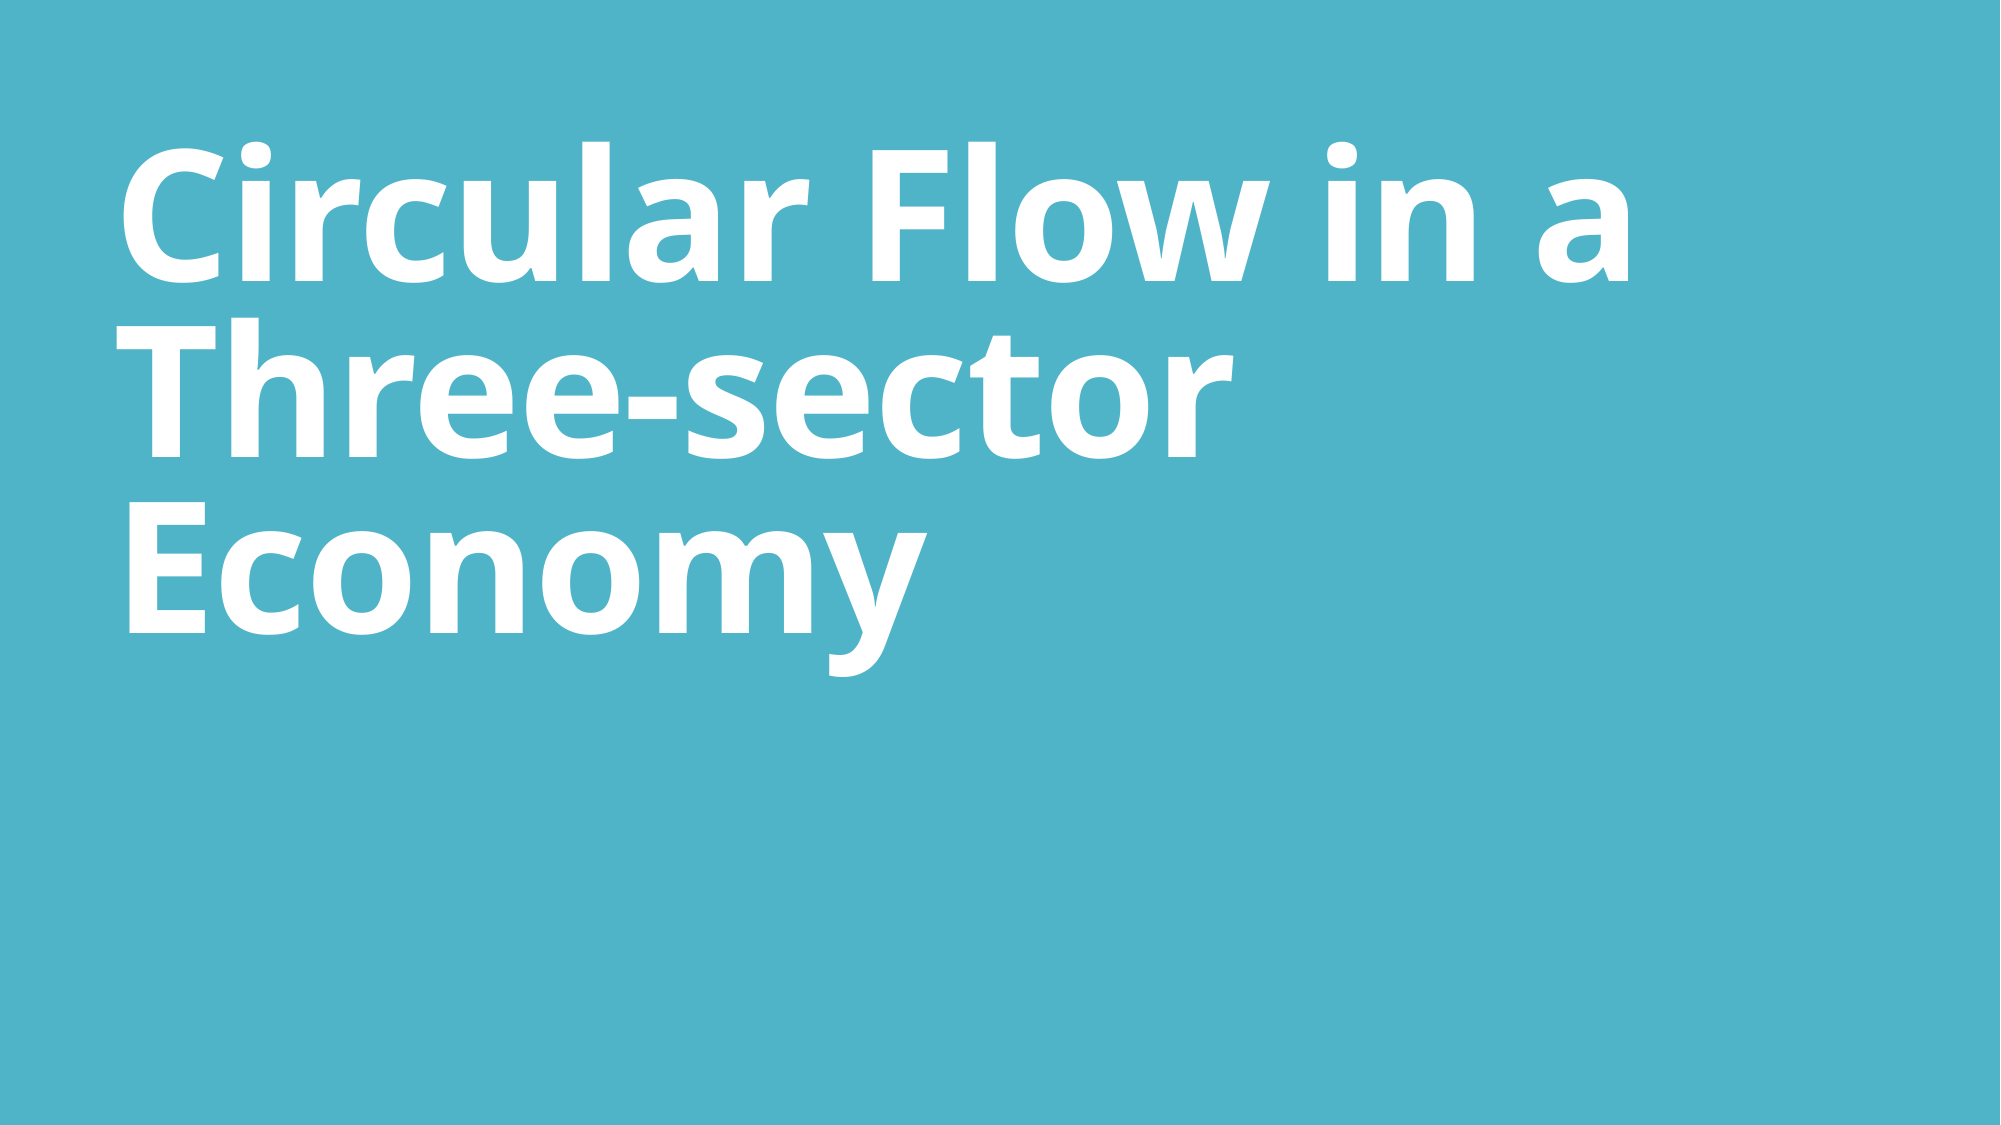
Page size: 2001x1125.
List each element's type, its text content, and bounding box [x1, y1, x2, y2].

title Circular Flow in a Three-sector Economy [98, 126, 1868, 677]
